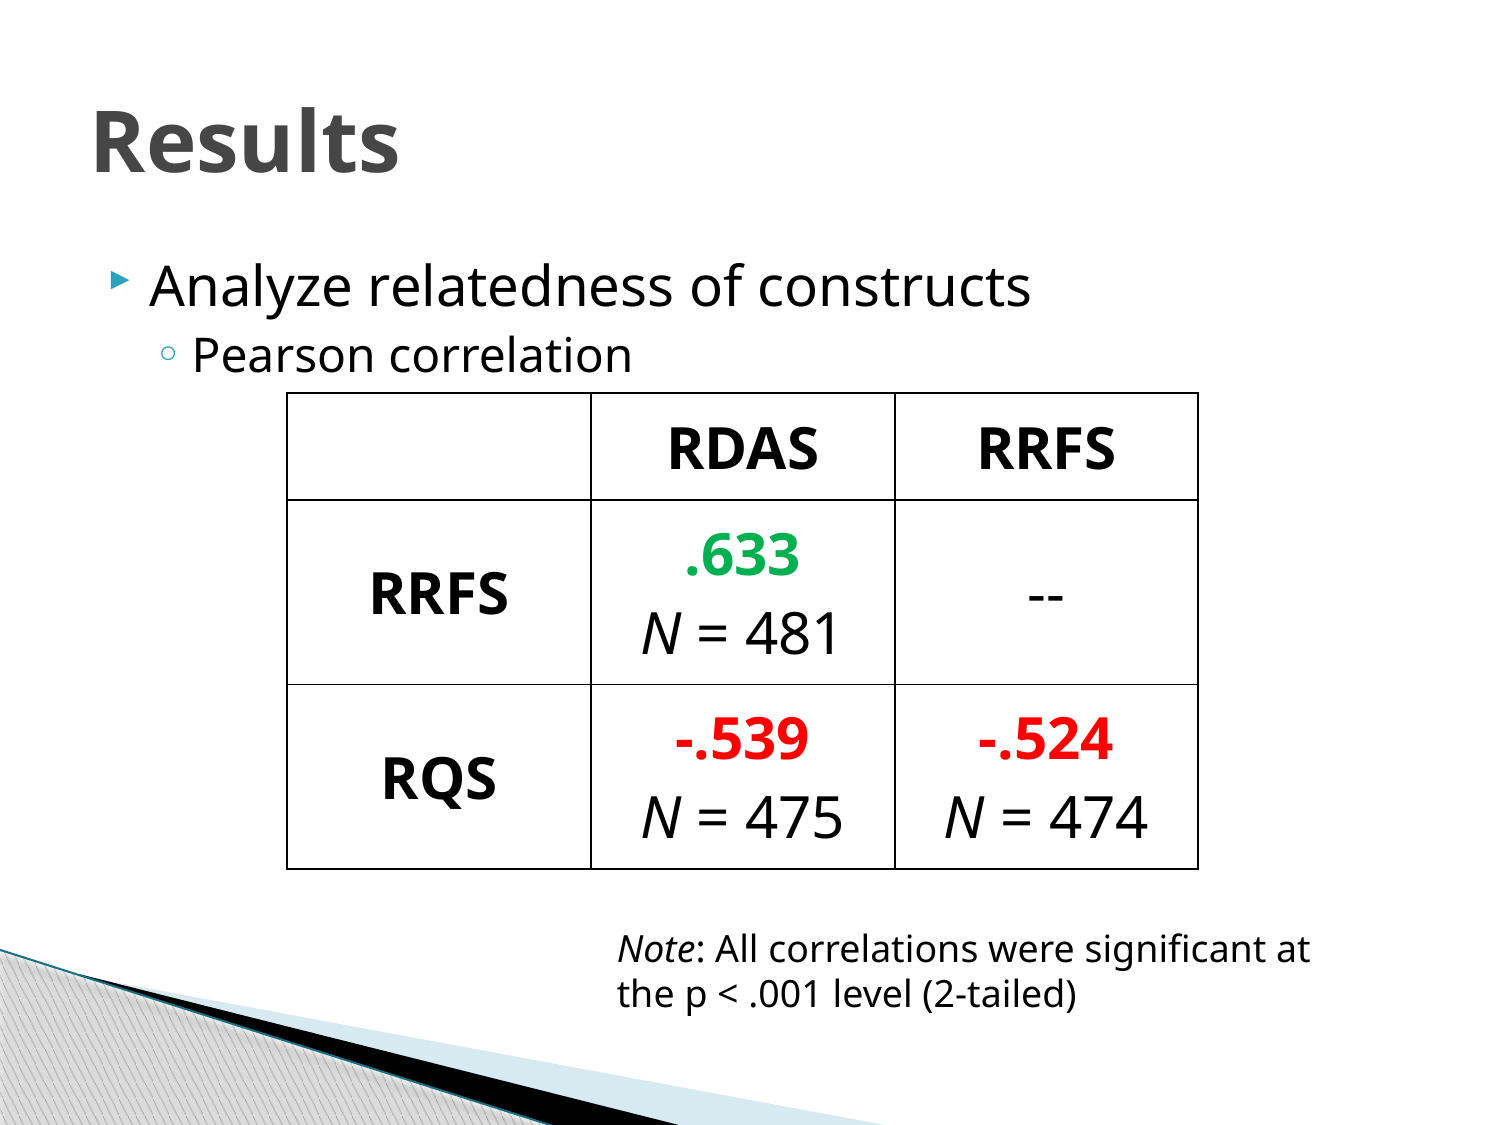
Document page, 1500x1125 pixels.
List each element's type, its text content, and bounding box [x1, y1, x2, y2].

table_cell -.539 N = 475 [592, 685, 894, 868]
table_header RRFS [896, 394, 1197, 499]
table_cell RRFS [288, 501, 590, 684]
list Analyze relatedness of constructs Pearson correlation [75, 243, 1425, 986]
table_header RDAS [592, 394, 894, 499]
table_cell RQS [288, 685, 590, 868]
table_cell -- [896, 501, 1197, 684]
table_cell .633 N = 481 [592, 501, 894, 684]
table_cell -.524 N = 474 [896, 685, 1197, 868]
title Results [75, 45, 1425, 233]
text_box Note: All correlations were significant at the p < .001 level (2-tailed) [602, 917, 1393, 1023]
table_header [288, 394, 590, 499]
